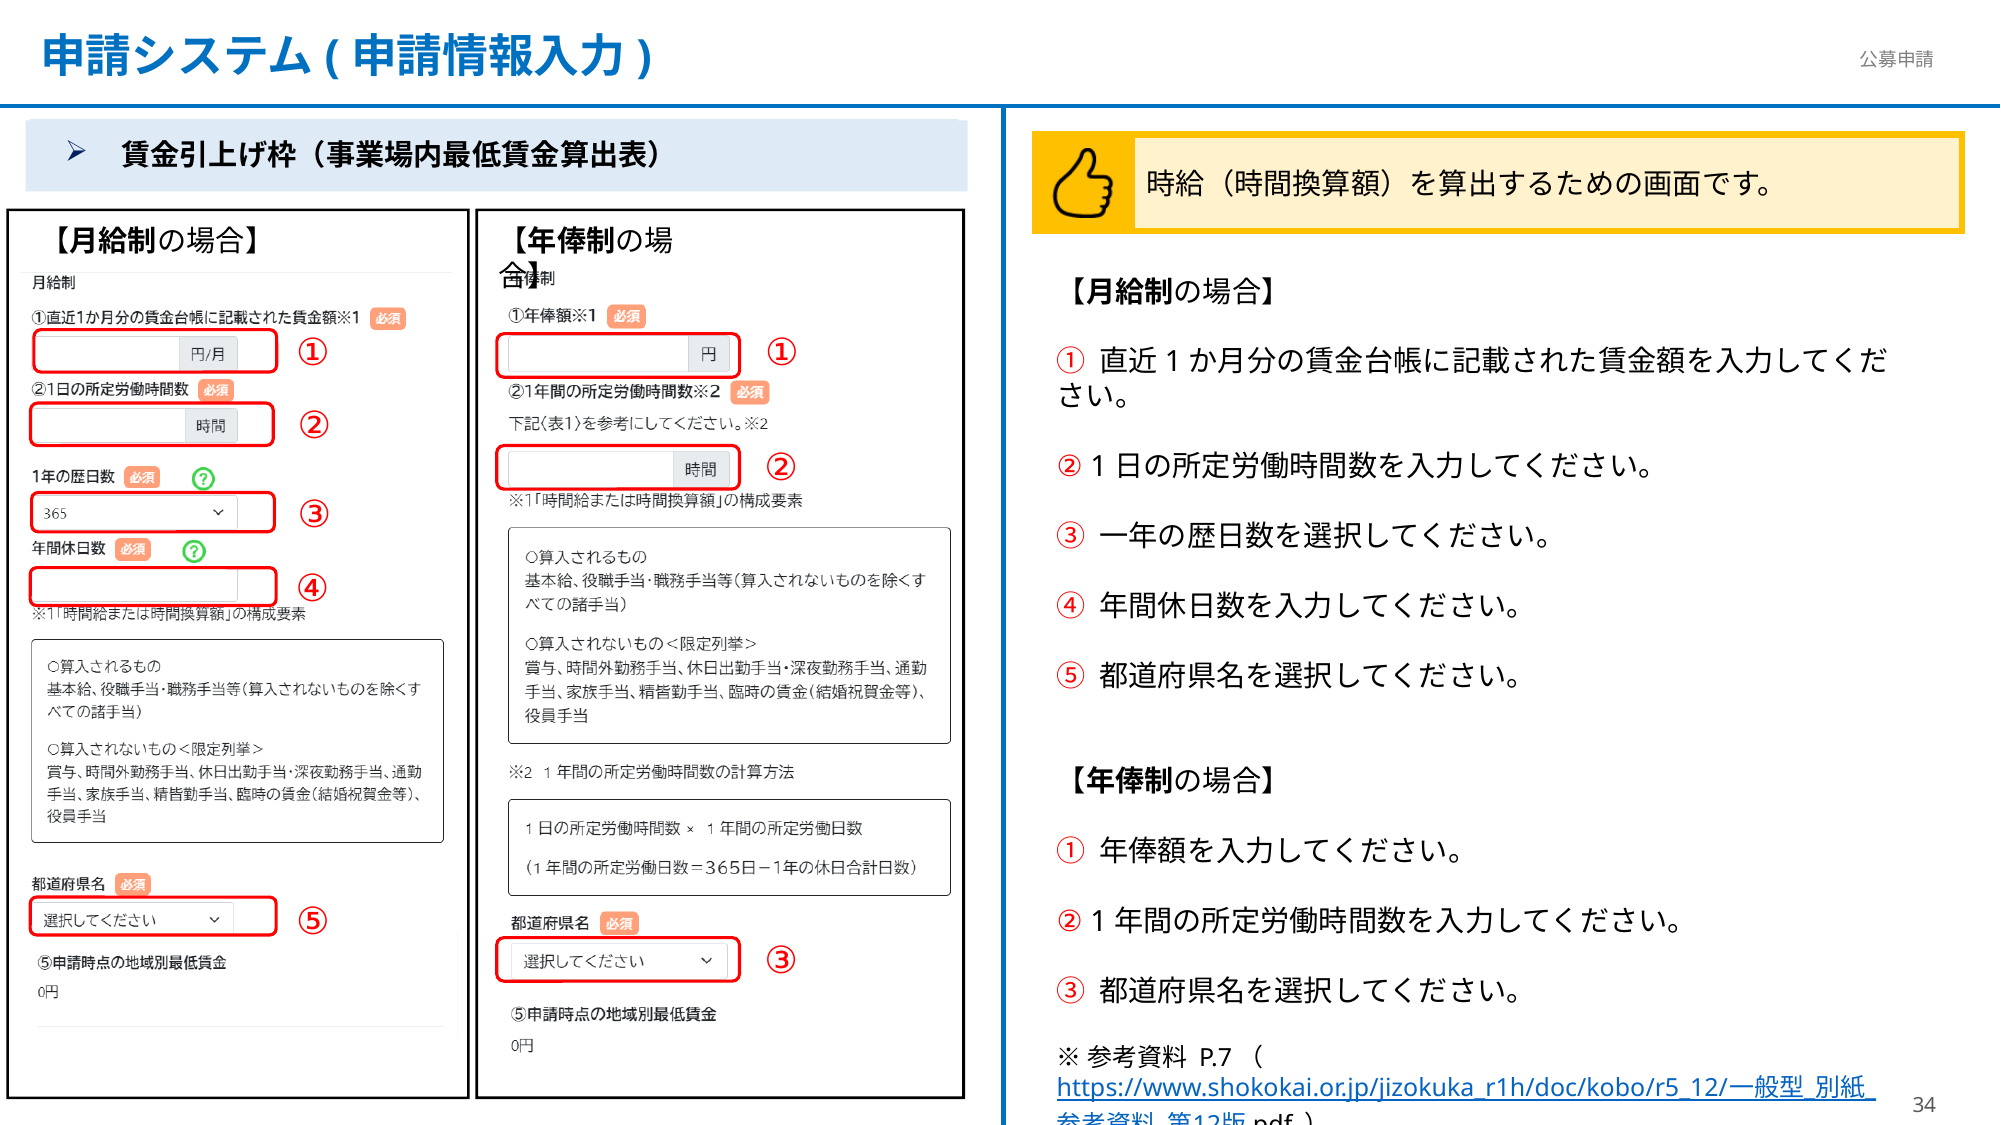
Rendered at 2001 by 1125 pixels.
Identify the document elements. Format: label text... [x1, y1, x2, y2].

text_box 時給（時間換算額）を算出するための画面です。 [1133, 133, 1963, 232]
text_box 申請システム(申請情報入力) [25, 17, 1283, 92]
picture [496, 262, 966, 1076]
text_box [5, 207, 471, 1100]
picture [21, 265, 458, 1038]
text_box [474, 207, 966, 1100]
text_box [1034, 133, 1133, 232]
text_box [495, 937, 502, 982]
text_box 賃金引上げ枠（事業場内最低賃金算出表） [29, 119, 958, 190]
text_box 【年俸制の場合】 [483, 214, 735, 300]
text_box 【月給制の場合】 ① 直近1か月分の賃金台帳に記載された賃金額を入力してください。 ② 1日の所定労働時間数を入力してください。 ③ 一年の歴日数を選択してください。 ④ 年間休日数を入力してください。 ⑤ 都道府県名を選択してください。 【年俸制の場合】 ① 年俸額を入力してください。 ② 1年間の所定労働時間数を入力してください。 ③ 都道府県名を選択してください。 ※参考資料 P.7（ https://www.shokokai.or.jp/jizokuka_r1h/doc/kobo/r5_12/一般型_別紙_参考資料_第12版.pdf ） [1041, 265, 1928, 1125]
picture [1048, 148, 1118, 218]
text_box 【月給制の場合】 [25, 214, 320, 265]
